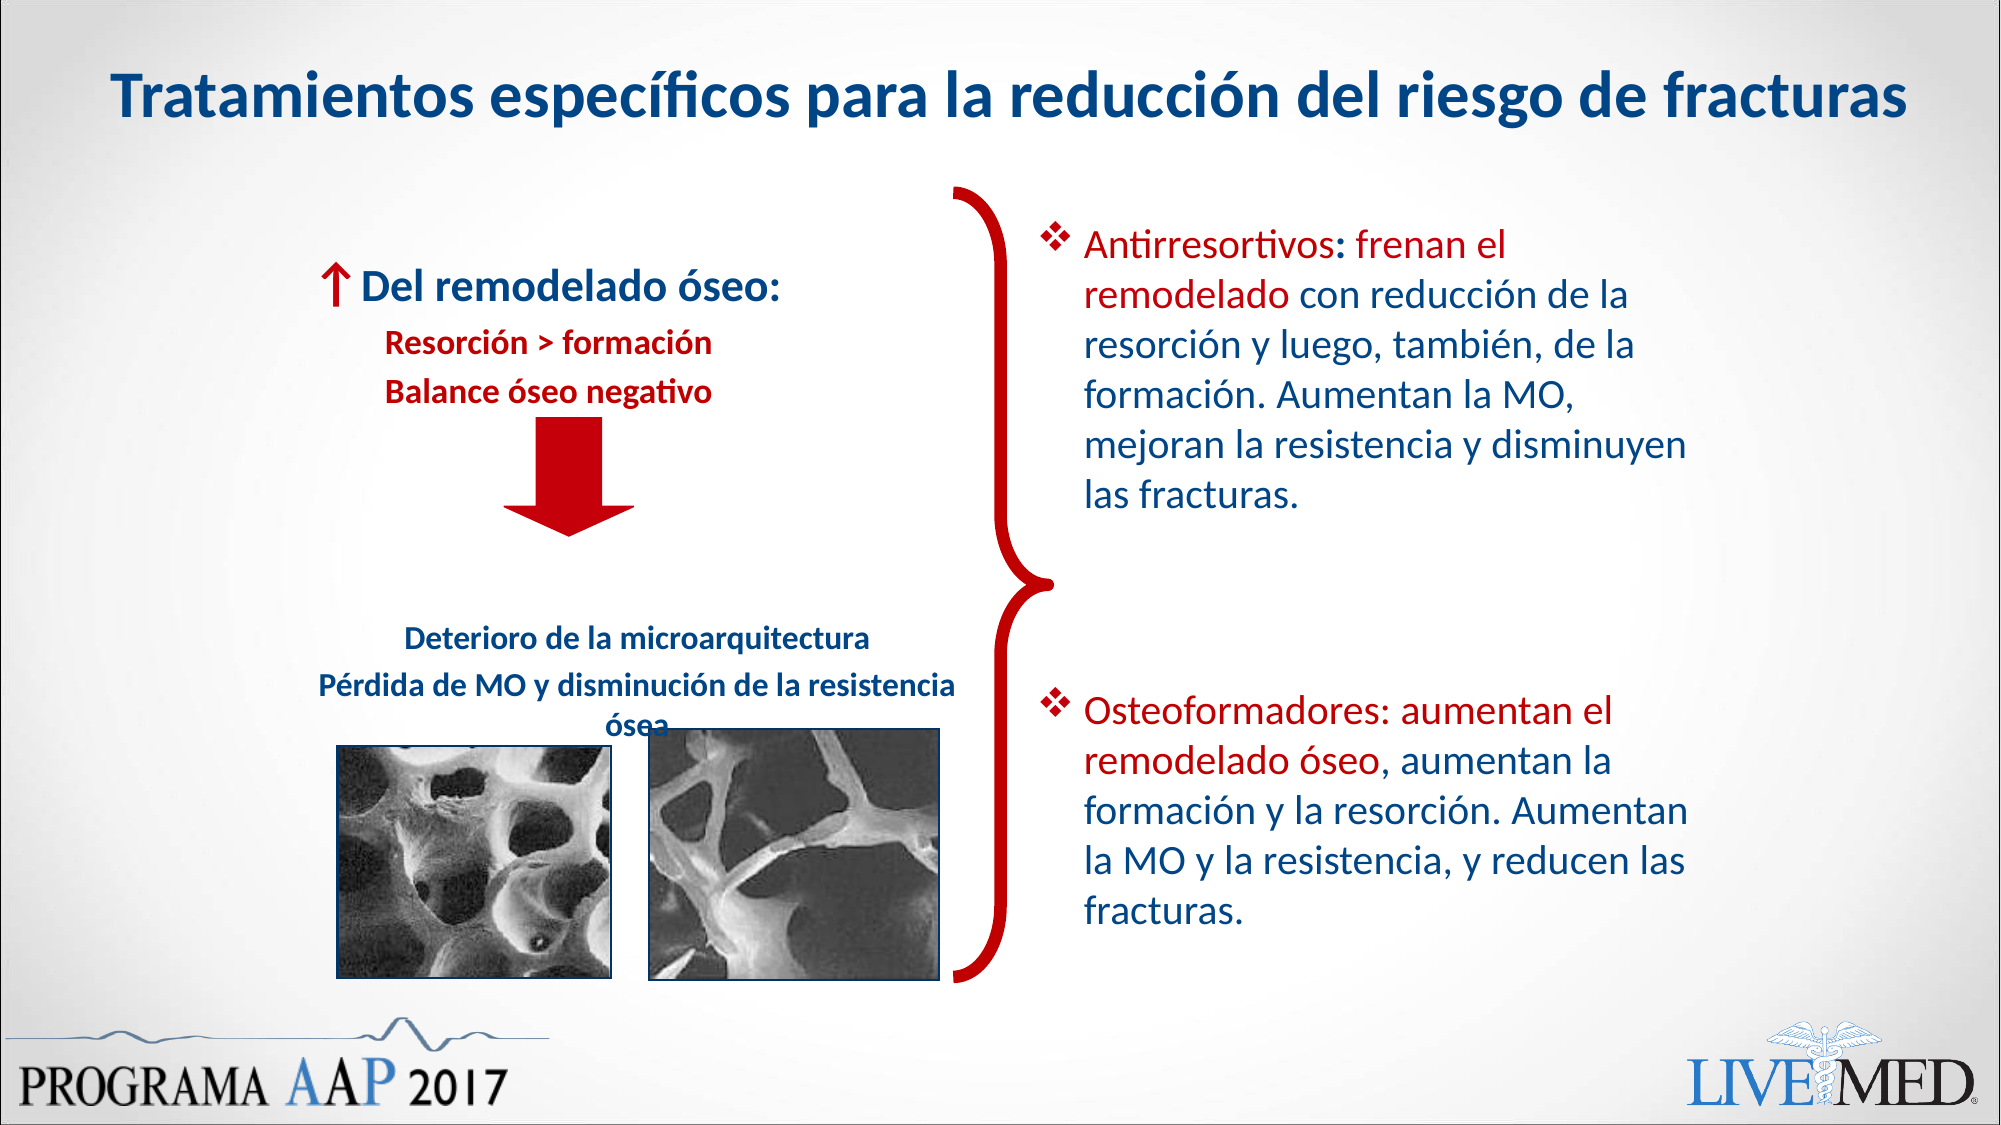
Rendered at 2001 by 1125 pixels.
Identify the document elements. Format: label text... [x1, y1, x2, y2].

text_box [953, 202, 1022, 977]
text_box [503, 417, 634, 536]
picture [0, 0, 2001, 1125]
text_box ↑Del remodelado óseo: Resorción > formación Balance óseo negativo Deterioro de la microarquitectura Pérdida de MO y disminución de la resistencia ósea [298, 174, 977, 755]
title Tratamientos específicos para la reducción del riesgo de fracturas [74, 41, 1947, 141]
text_box Antirresortivos: frenan el remodelado con reducción de la resorción y luego, también, de la formación. Aumentan la MO, mejoran la resistencia y disminuyen las fracturas. Osteoformadores: aumentan el remodelado óseo, aumentan la formación y la resorción. Aumentan la MO y la resistencia, y reducen las fracturas. [1022, 209, 1722, 993]
